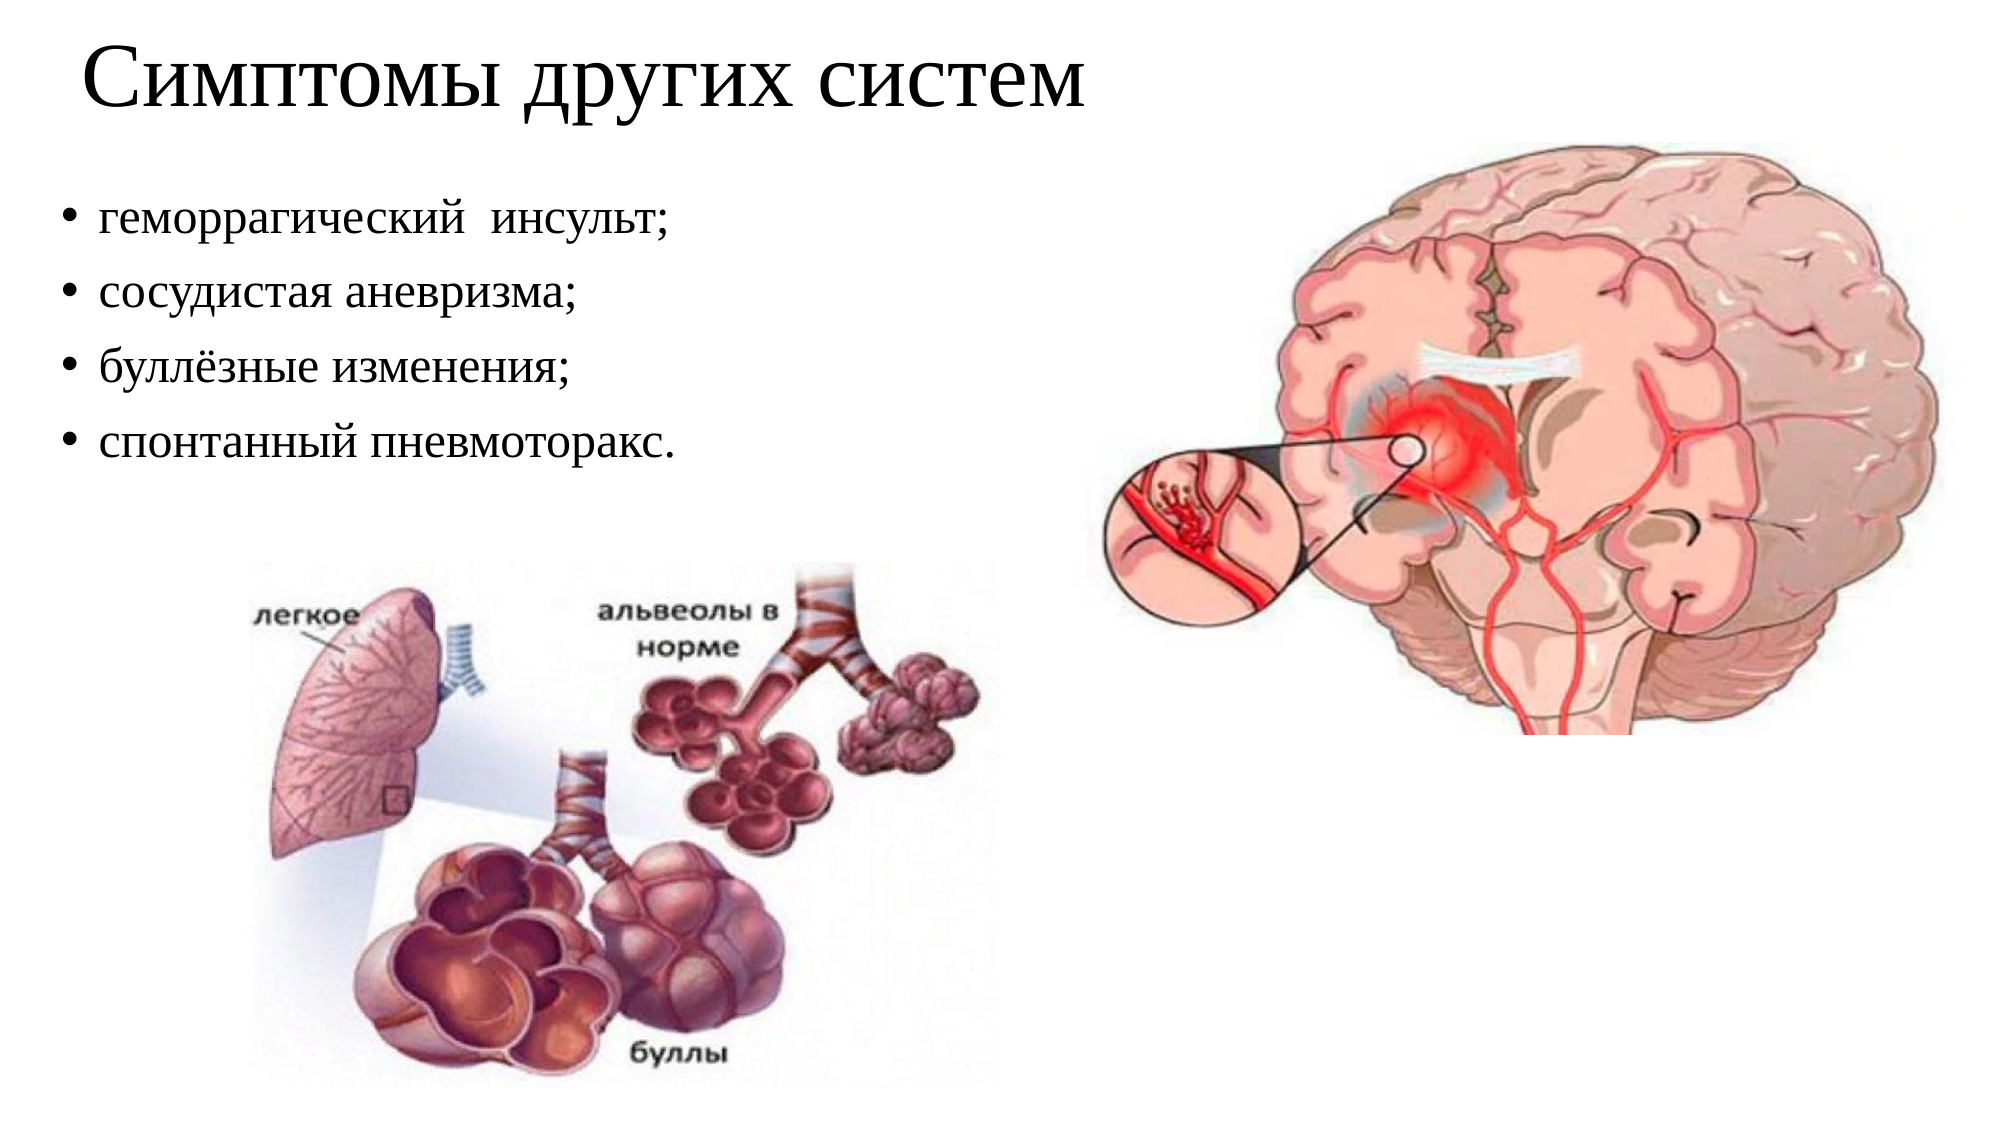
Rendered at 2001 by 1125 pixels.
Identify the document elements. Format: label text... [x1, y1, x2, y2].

list геморрагический инсульт; сосудистая аневризма; буллёзные изменения; спонтанный пневмоторакс. [46, 182, 776, 735]
picture [249, 562, 1000, 1088]
picture [1071, 142, 1959, 735]
title Симптомы других систем [66, 0, 1792, 155]
